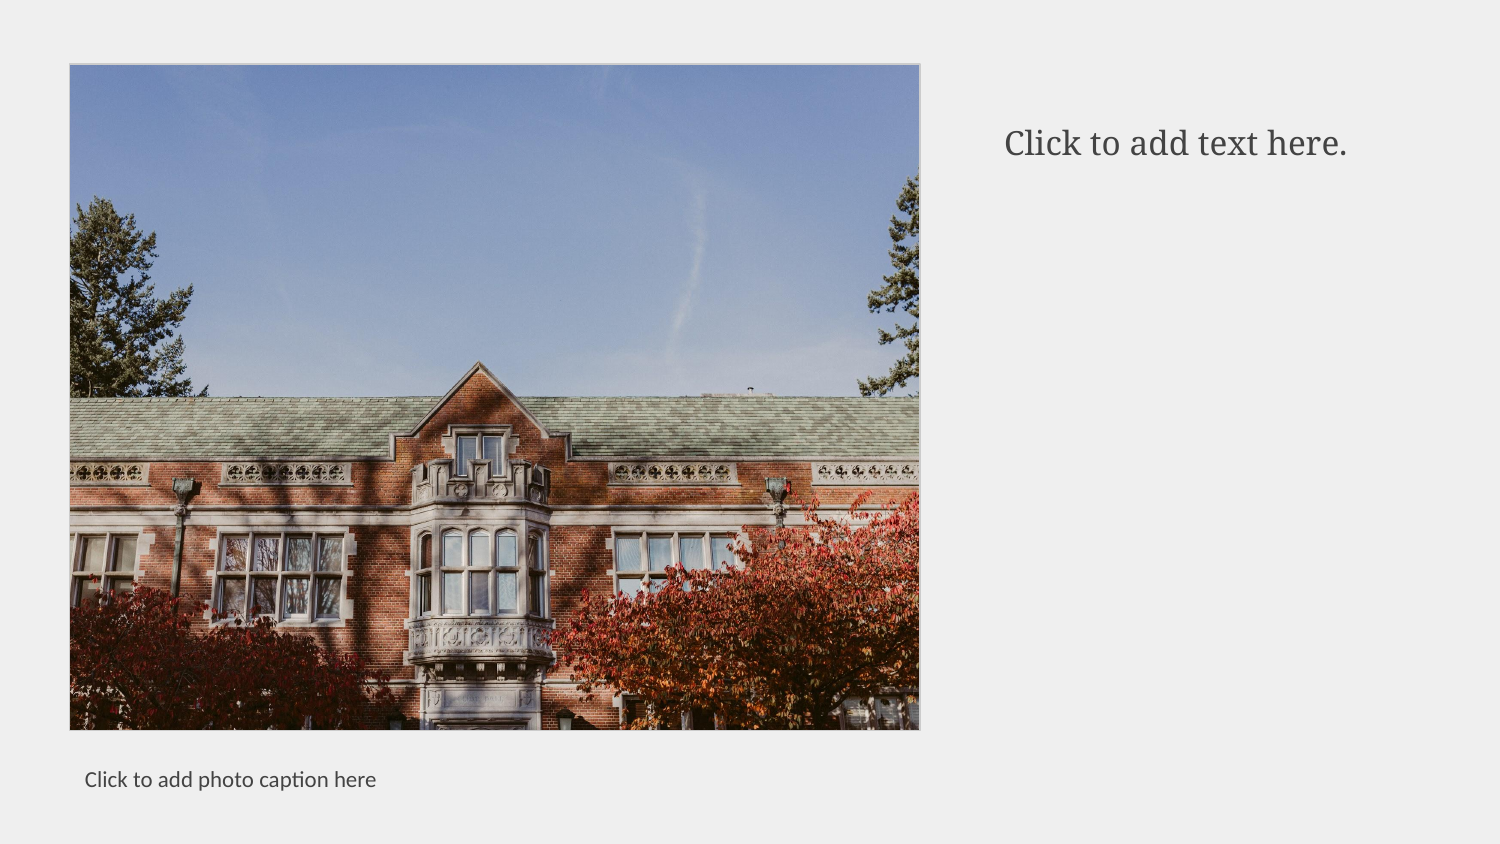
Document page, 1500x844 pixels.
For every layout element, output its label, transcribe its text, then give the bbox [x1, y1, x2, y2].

text_box Click to add text here. [989, 107, 1424, 730]
picture [69, 64, 920, 730]
text_box Click to add photo caption here [70, 749, 920, 818]
